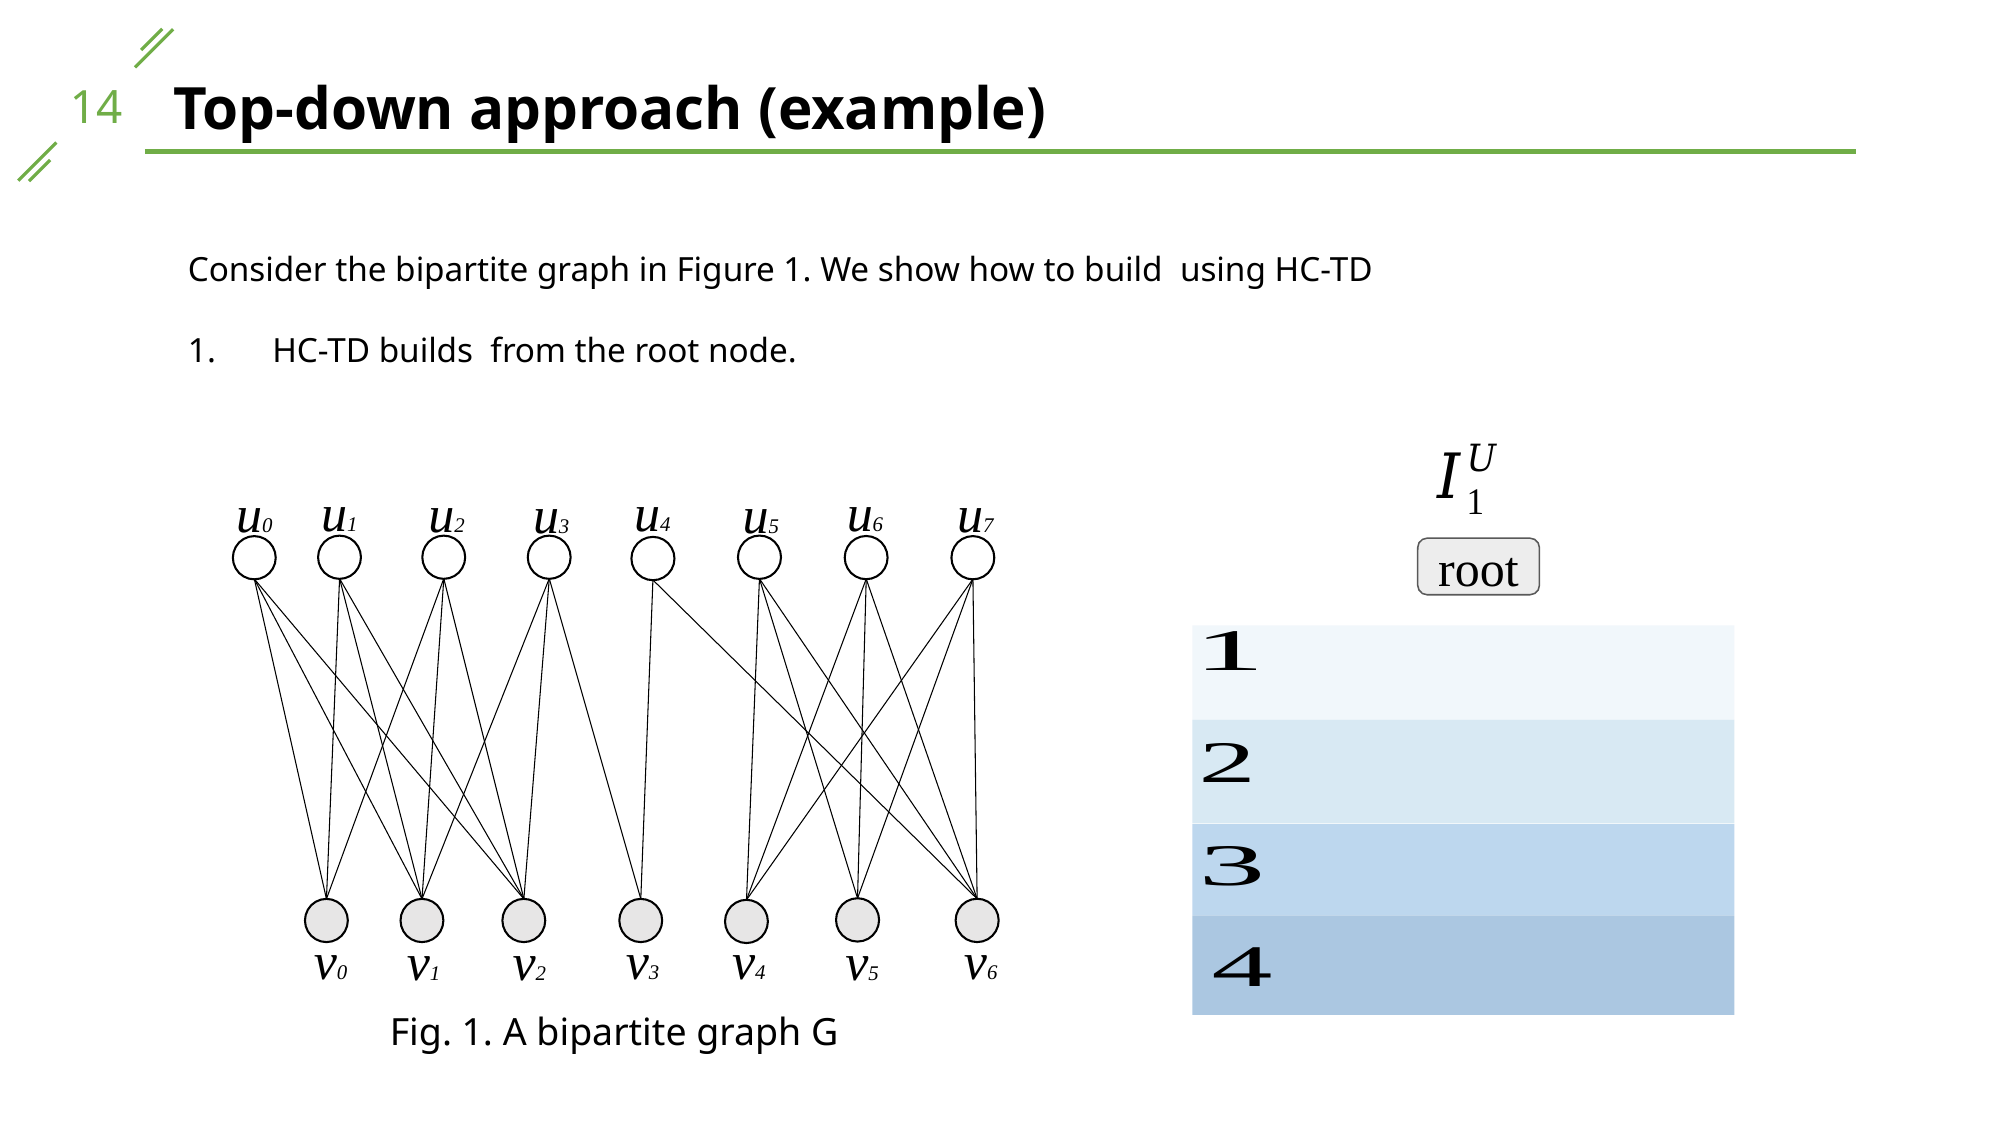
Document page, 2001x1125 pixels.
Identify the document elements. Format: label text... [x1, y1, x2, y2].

text_box v2 [497, 921, 580, 999]
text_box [746, 579, 867, 900]
text_box v6 [949, 919, 1023, 998]
text_box v0 [299, 919, 376, 998]
text_box v3 [610, 919, 712, 998]
text_box [630, 550, 676, 580]
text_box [857, 579, 973, 899]
text_box Fig. 1. A bipartite graph G [375, 1000, 917, 1061]
text_box u2 [413, 473, 494, 551]
text_box [835, 900, 881, 920]
text_box [231, 551, 277, 581]
text_box [1191, 624, 1735, 719]
text_box u1 [306, 472, 384, 550]
text_box root [1416, 537, 1541, 596]
text_box [950, 551, 996, 580]
text_box v4 [717, 919, 791, 998]
text_box [843, 550, 889, 578]
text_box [973, 579, 978, 899]
text_box [954, 897, 1000, 919]
text_box v1 [392, 921, 466, 999]
text_box [1191, 914, 1735, 1016]
text_box [501, 899, 547, 921]
text_box [421, 551, 467, 578]
text_box u3 [518, 473, 592, 551]
text_box u0 [221, 473, 302, 551]
text_box u6 [832, 471, 918, 550]
list Top-down approach (example) [173, 70, 1857, 150]
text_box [759, 578, 978, 899]
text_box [550, 578, 641, 899]
text_box [399, 899, 445, 921]
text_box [254, 579, 523, 899]
text_box u4 [619, 472, 700, 550]
text_box u5 [727, 473, 807, 551]
text_box u7 [942, 473, 1015, 551]
text_box [724, 899, 769, 919]
text_box [1191, 823, 1735, 916]
text_box v5 [830, 920, 905, 999]
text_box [640, 580, 652, 899]
text_box [736, 551, 783, 578]
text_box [652, 580, 746, 899]
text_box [523, 578, 550, 899]
text_box [304, 899, 349, 919]
text_box [1191, 719, 1735, 824]
text_box [317, 550, 362, 578]
text_box [526, 551, 572, 578]
text_box [618, 899, 664, 919]
